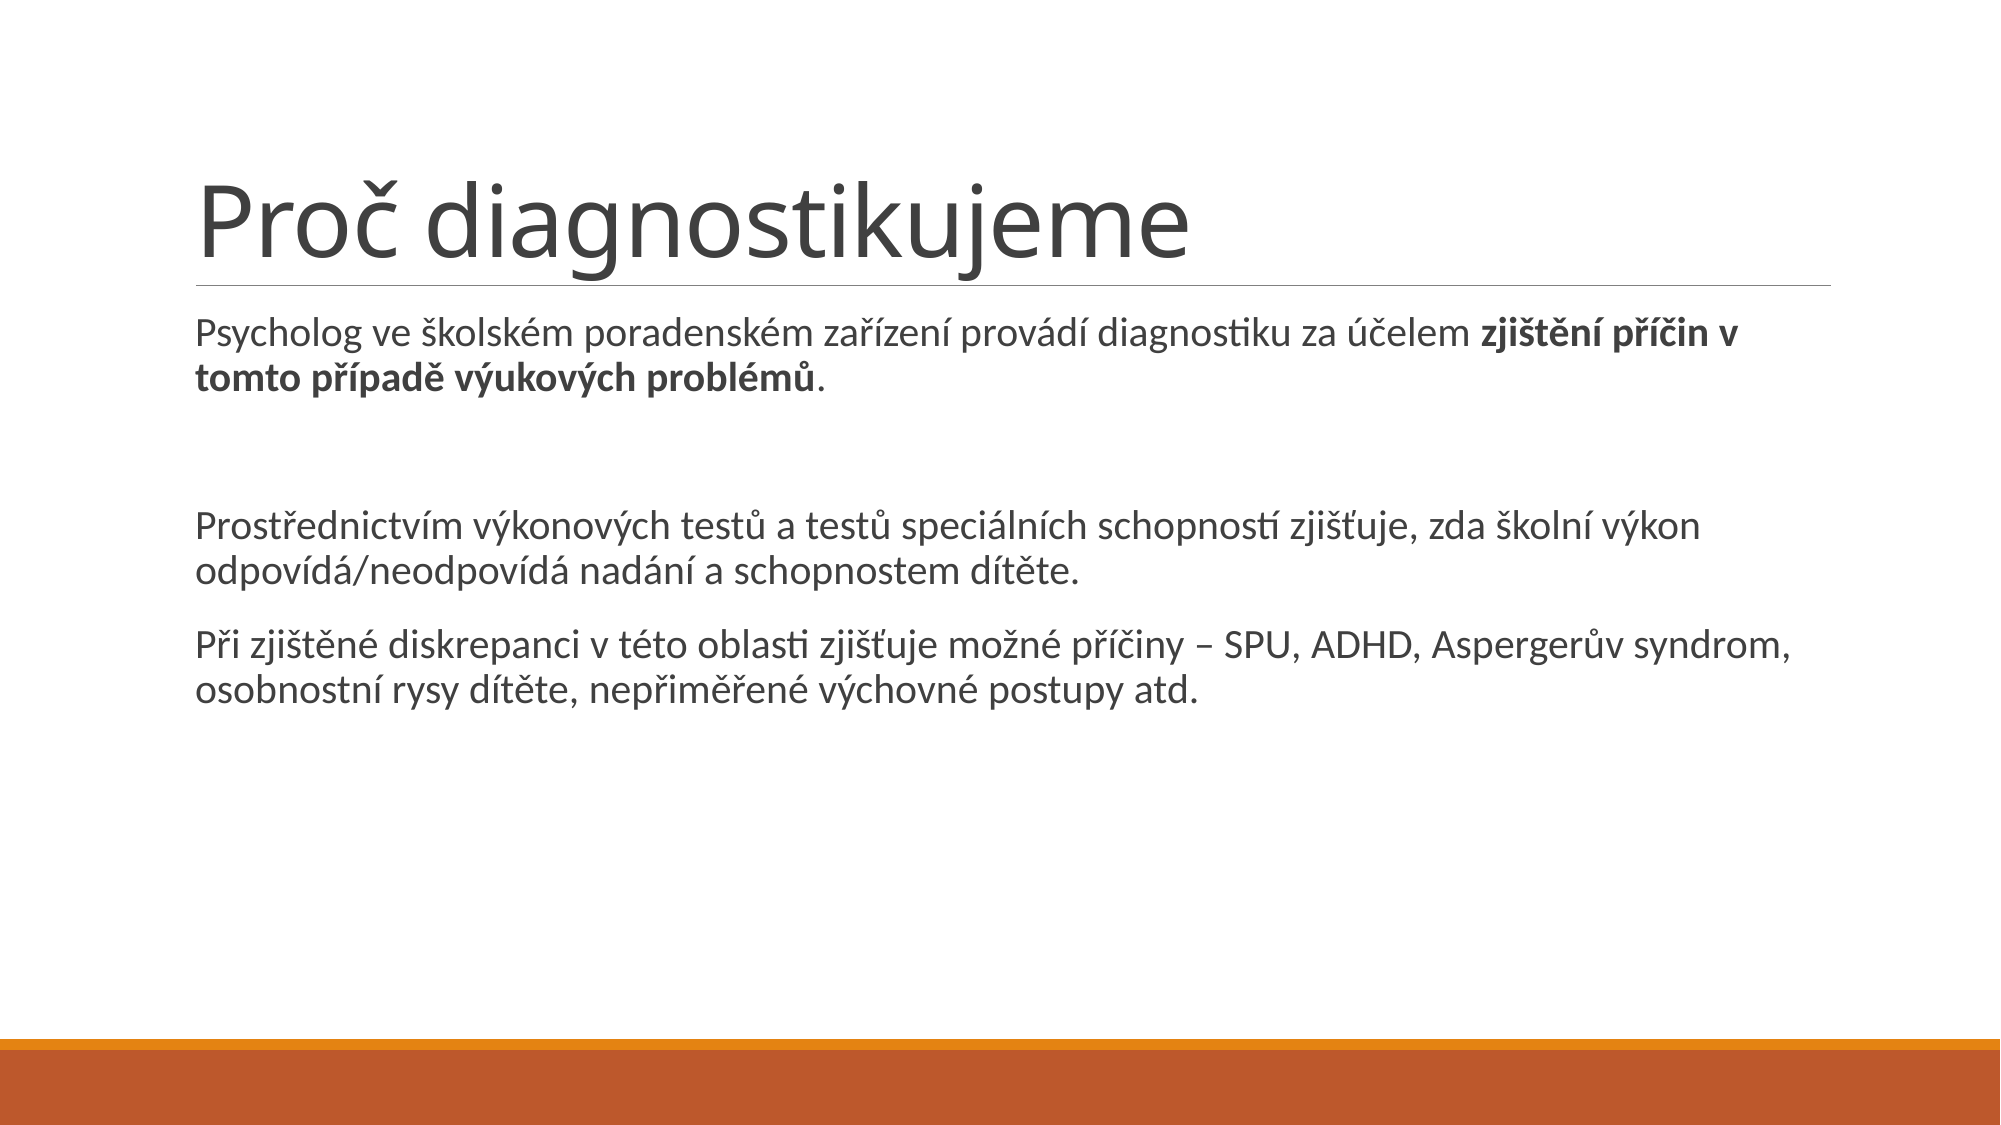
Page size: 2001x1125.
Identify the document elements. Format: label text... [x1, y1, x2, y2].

list Psycholog ve školském poradenském zařízení provádí diagnostiku za účelem zjištění příčin v tomto případě výukových problémů. Prostřednictvím výkonových testů a testů speciálních schopností zjišťuje, zda školní výkon odpovídá/neodpovídá nadání a schopnostem dítěte. Při zjištěné diskrepanci v této oblasti zjišťuje možné příčiny – SPU, ADHD, Aspergerův syndrom, osobnostní rysy dítěte, nepřiměřené výchovné postupy atd. [180, 302, 1830, 963]
title Proč diagnostikujeme [180, 47, 1830, 285]
